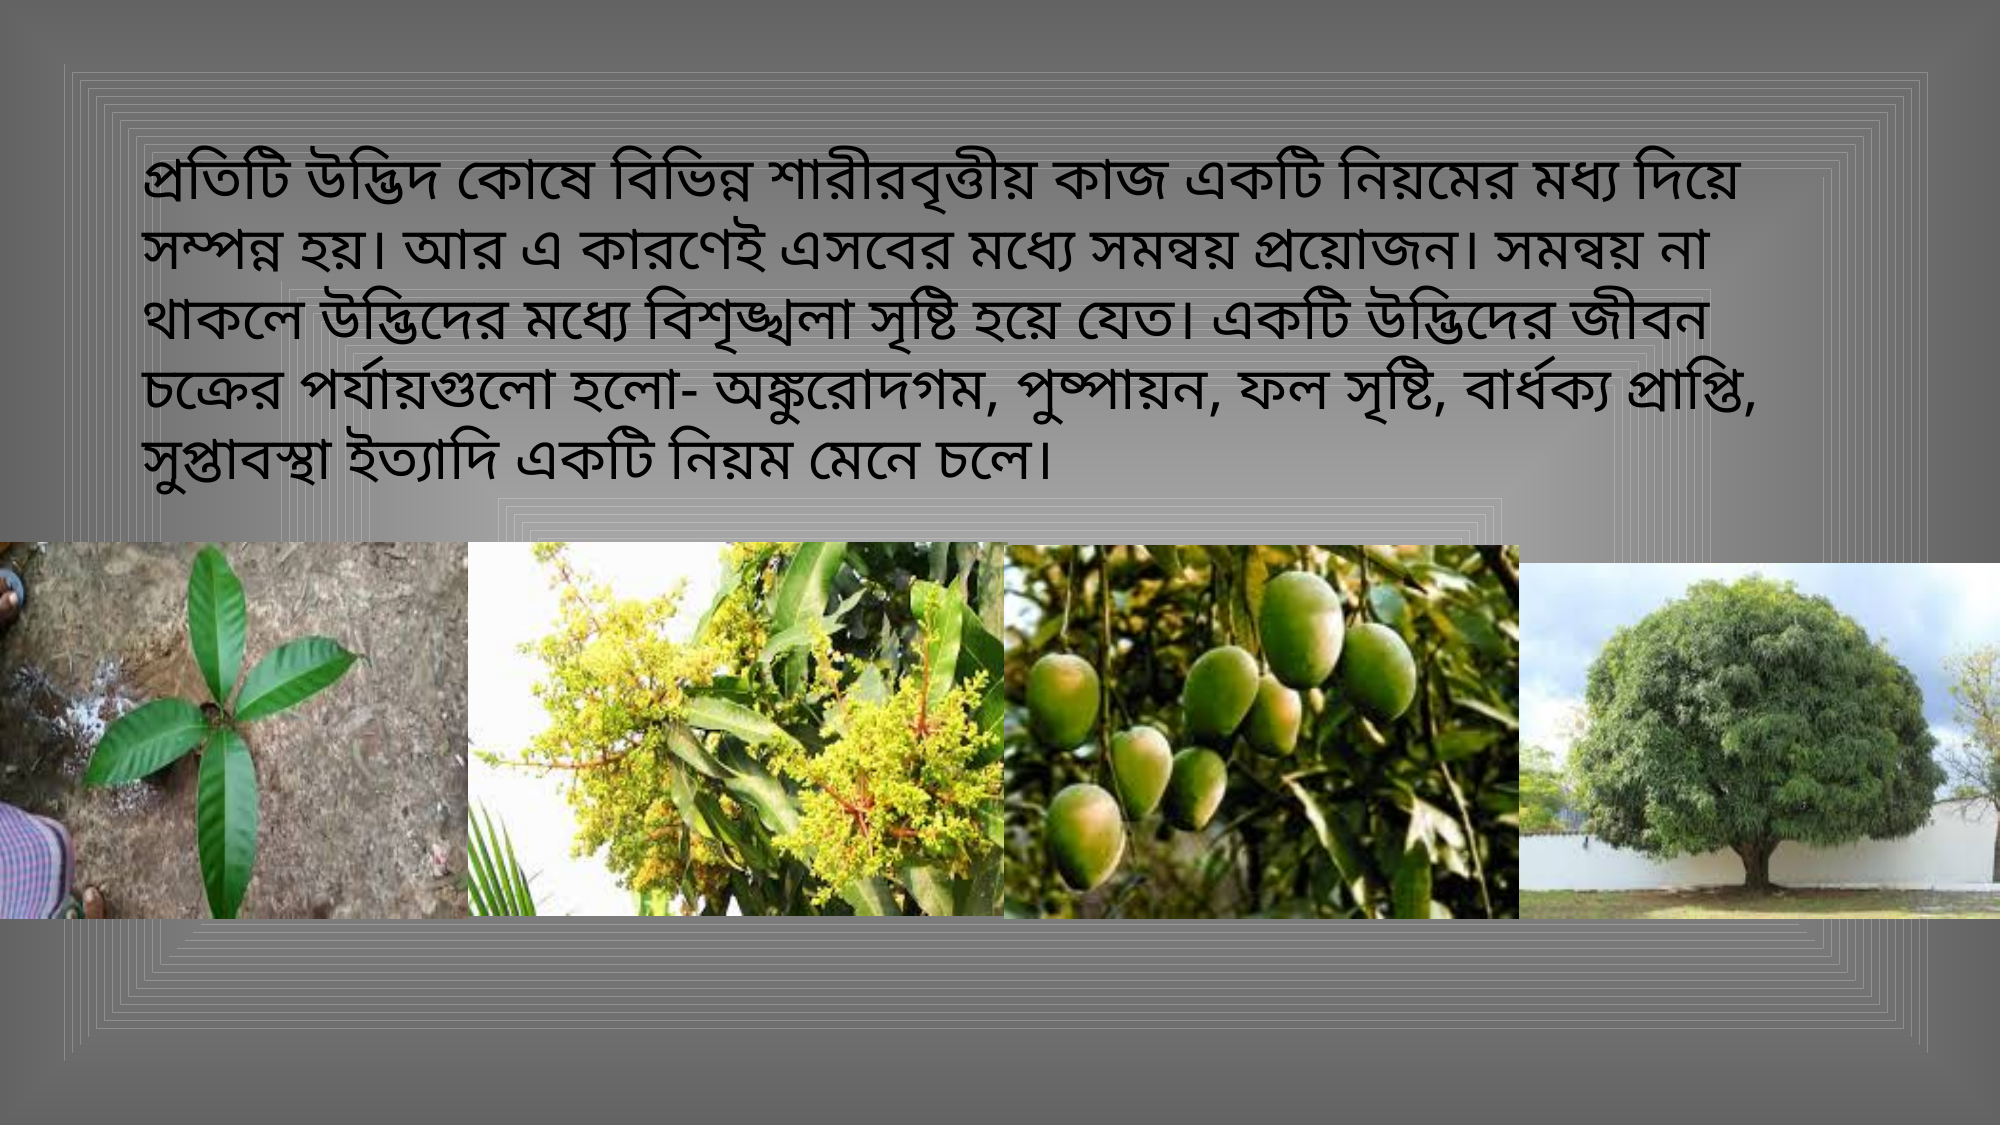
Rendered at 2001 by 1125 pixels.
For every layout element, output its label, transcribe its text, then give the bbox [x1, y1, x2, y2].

text_box প্রতিটি উদ্ভিদ কোষে বিভিন্ন শারীরবৃত্তীয় কাজ একটি নিয়মের মধ্য দিয়ে সম্পন্ন হয়। আর এ কারণেই এসবের মধ্যে সমন্বয় প্রয়োজন। সমন্বয় না থাকলে উদ্ভিদের মধ্যে বিশৃঙ্খলা সৃষ্টি হয়ে যেত। একটি উদ্ভিদের জীবন চক্রের পর্যায়গুলো হলো- অঙ্কুরোদগম, পুষ্পায়ন, ফল সৃষ্টি, বার্ধক্য প্রাপ্তি, সুপ্তাবস্থা ইত্যাদি একটি নিয়ম মেনে চলে। [127, 134, 1869, 499]
picture [0, 542, 2000, 919]
